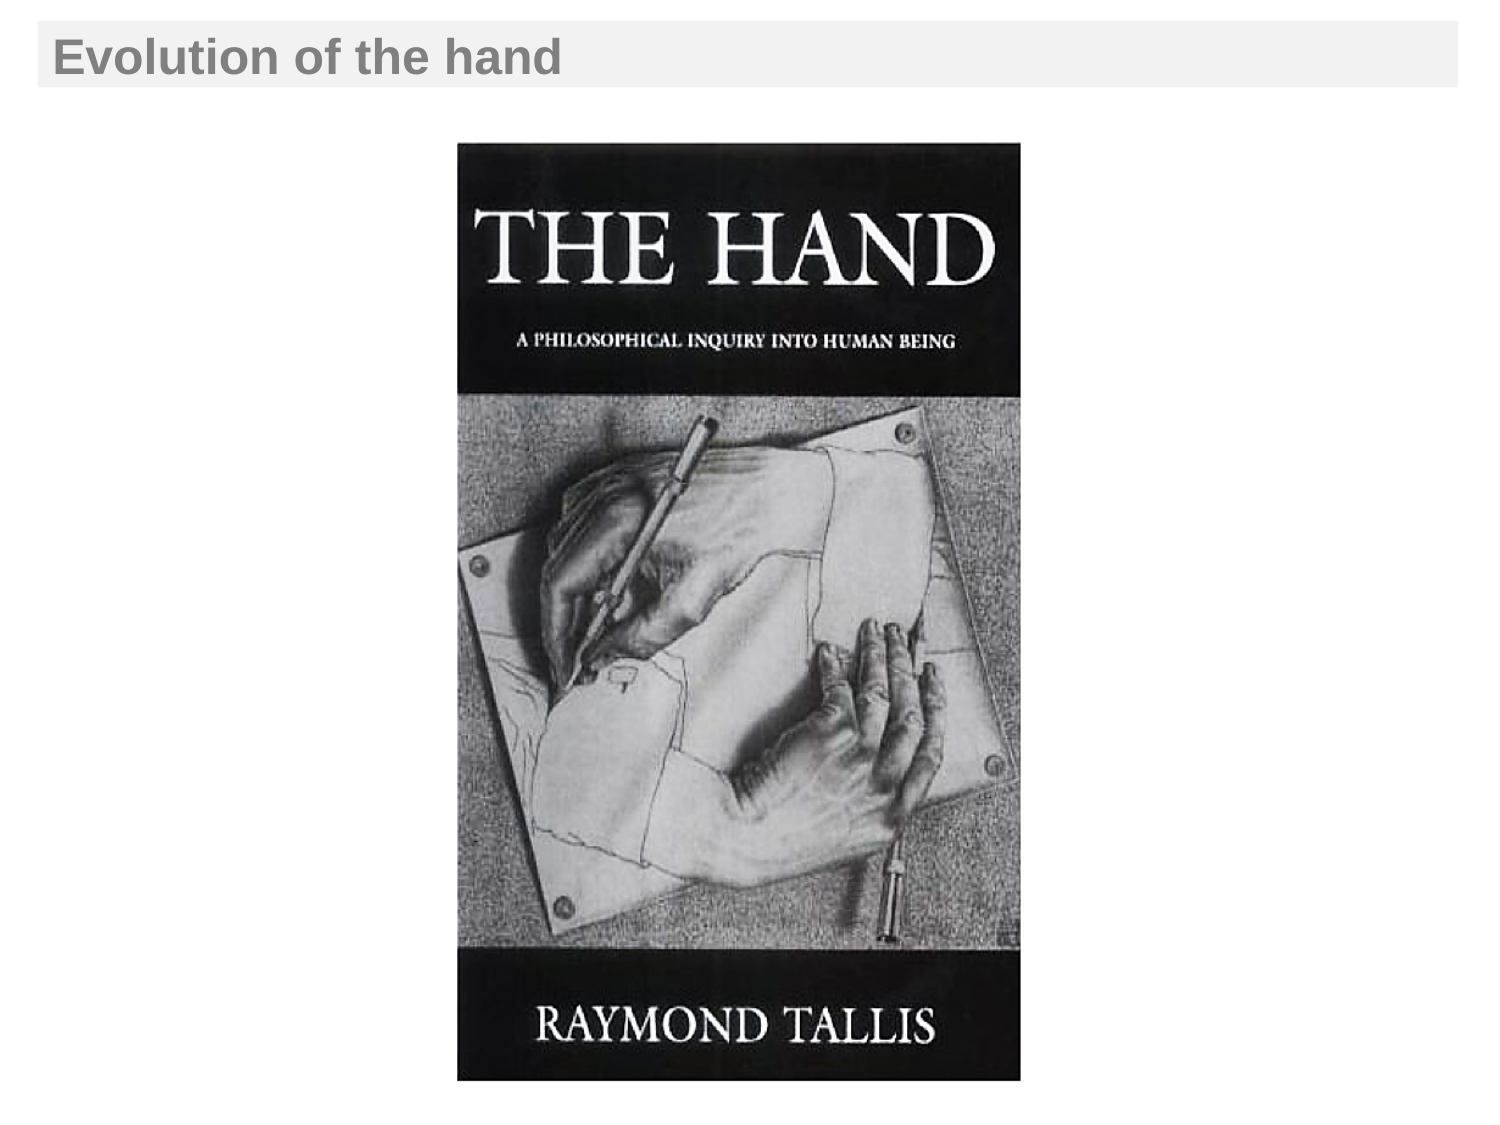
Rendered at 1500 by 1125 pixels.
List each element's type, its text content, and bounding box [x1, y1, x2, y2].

picture [449, 137, 1028, 1088]
text_box Evolution of the hand [37, 20, 1459, 88]
